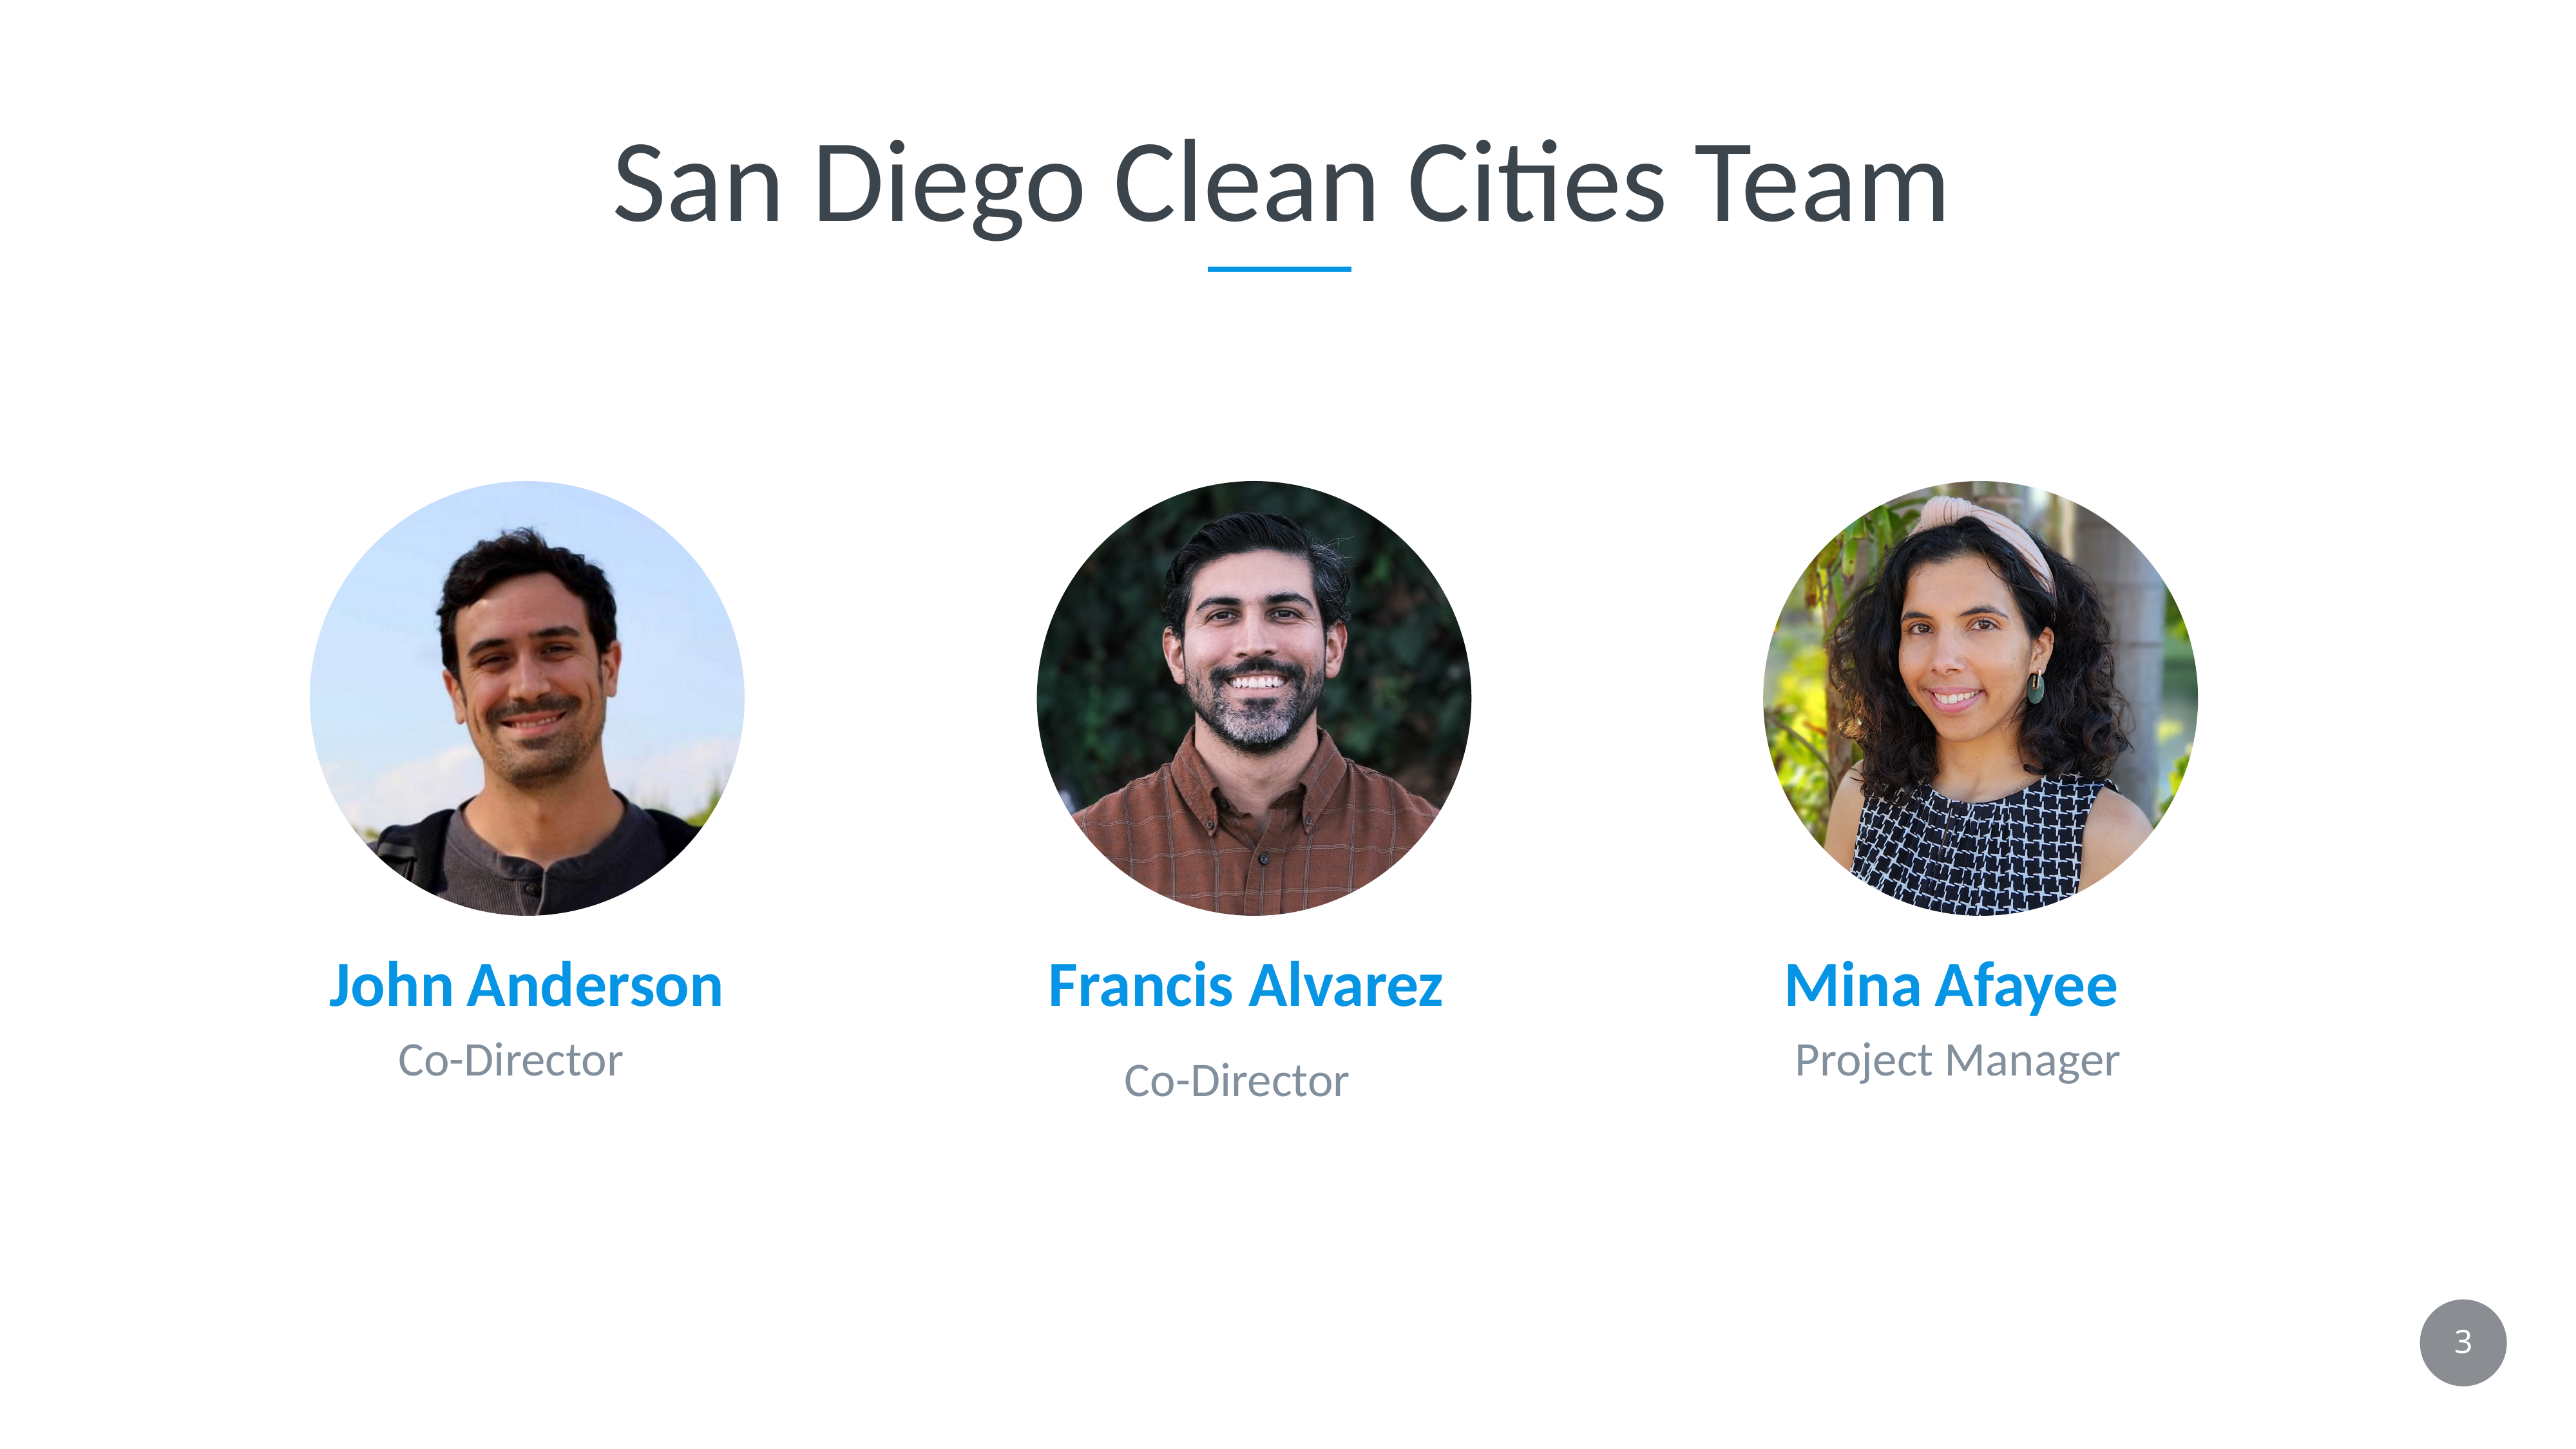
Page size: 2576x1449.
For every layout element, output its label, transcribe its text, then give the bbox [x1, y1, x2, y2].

picture [309, 480, 745, 916]
text_box Co-Director [375, 1025, 680, 1097]
text_box Co-Director [1102, 1025, 1406, 1173]
slide_number 3 [2419, 1304, 2507, 1382]
text_box Project Manager [1772, 1025, 2144, 1097]
text_box Mina Afayee [1774, 937, 2128, 1025]
picture [1763, 480, 2199, 916]
list San Diego Clean Cities Team [145, 79, 2420, 252]
text_box Francis Alvarez [1038, 937, 1469, 1025]
picture [1036, 480, 1472, 916]
text_box John Anderson [320, 937, 734, 1025]
